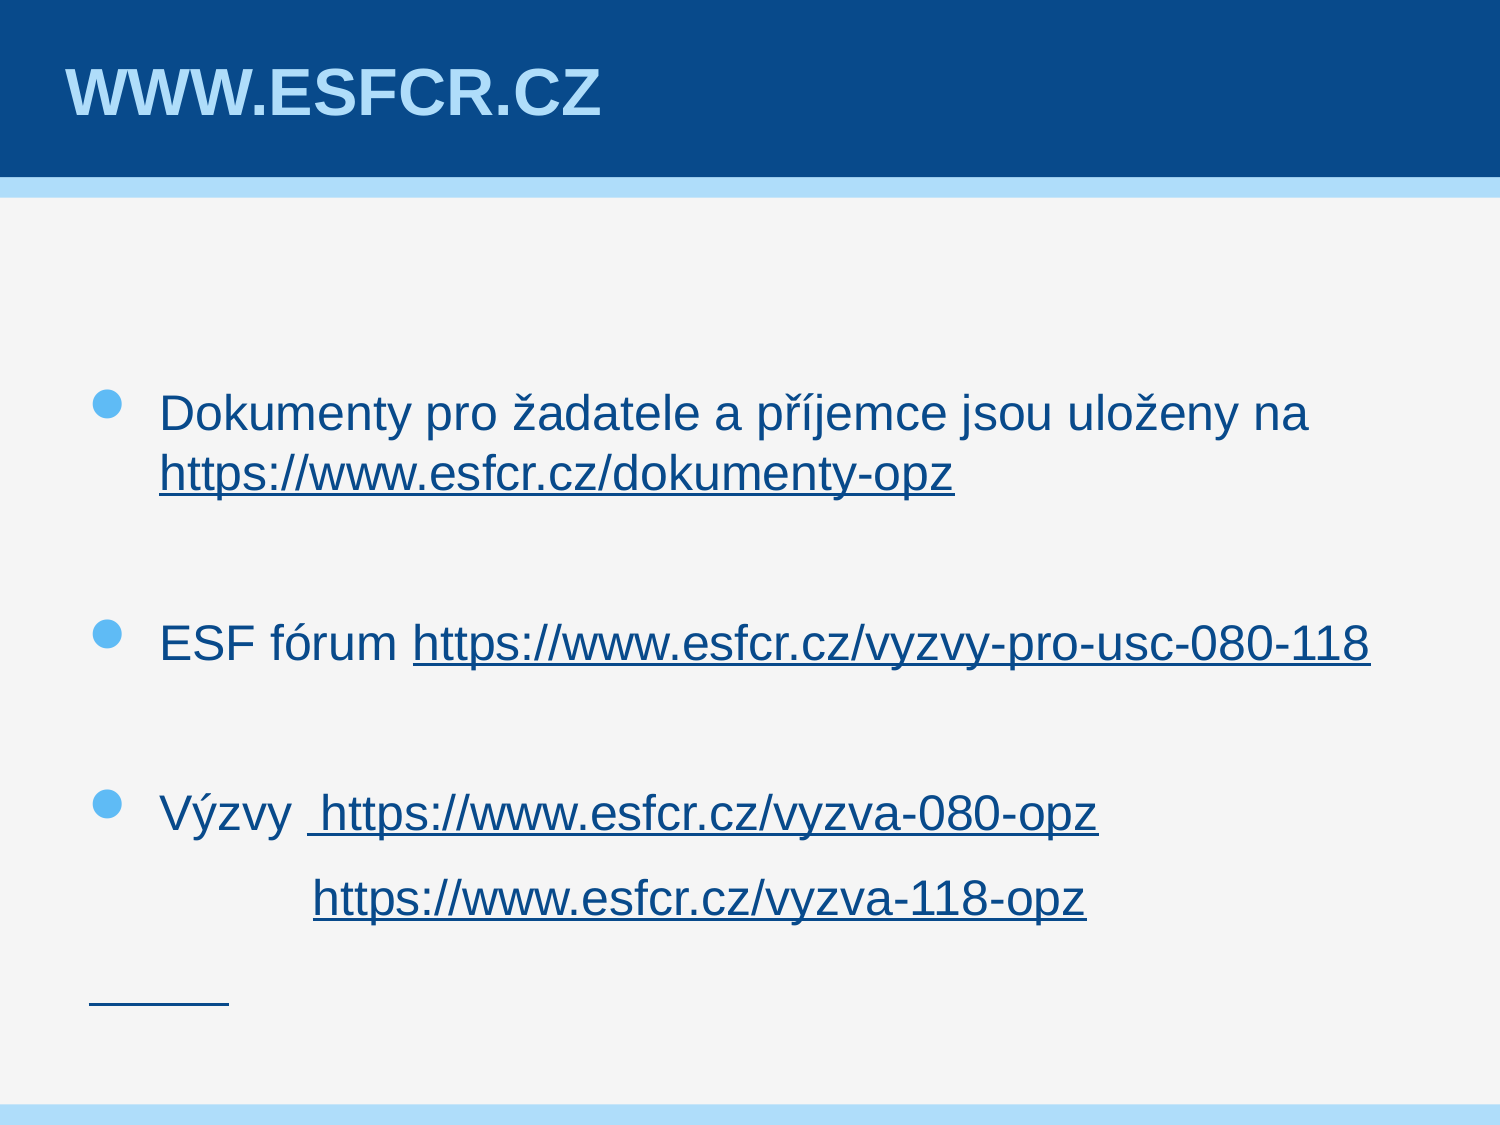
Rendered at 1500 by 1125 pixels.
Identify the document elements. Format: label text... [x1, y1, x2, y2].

list Dokumenty pro žadatele a příjemce jsou uloženy na https://www.esfcr.cz/dokumenty-opz ESF fórum https://www.esfcr.cz/vyzvy-pro-usc-080-118 Výzvy https://www.esfcr.cz/vyzva-080-opz https://www.esfcr.cz/vyzva-118-opz [88, 295, 1412, 1004]
title www.esFcr.cz [59, 0, 1441, 178]
